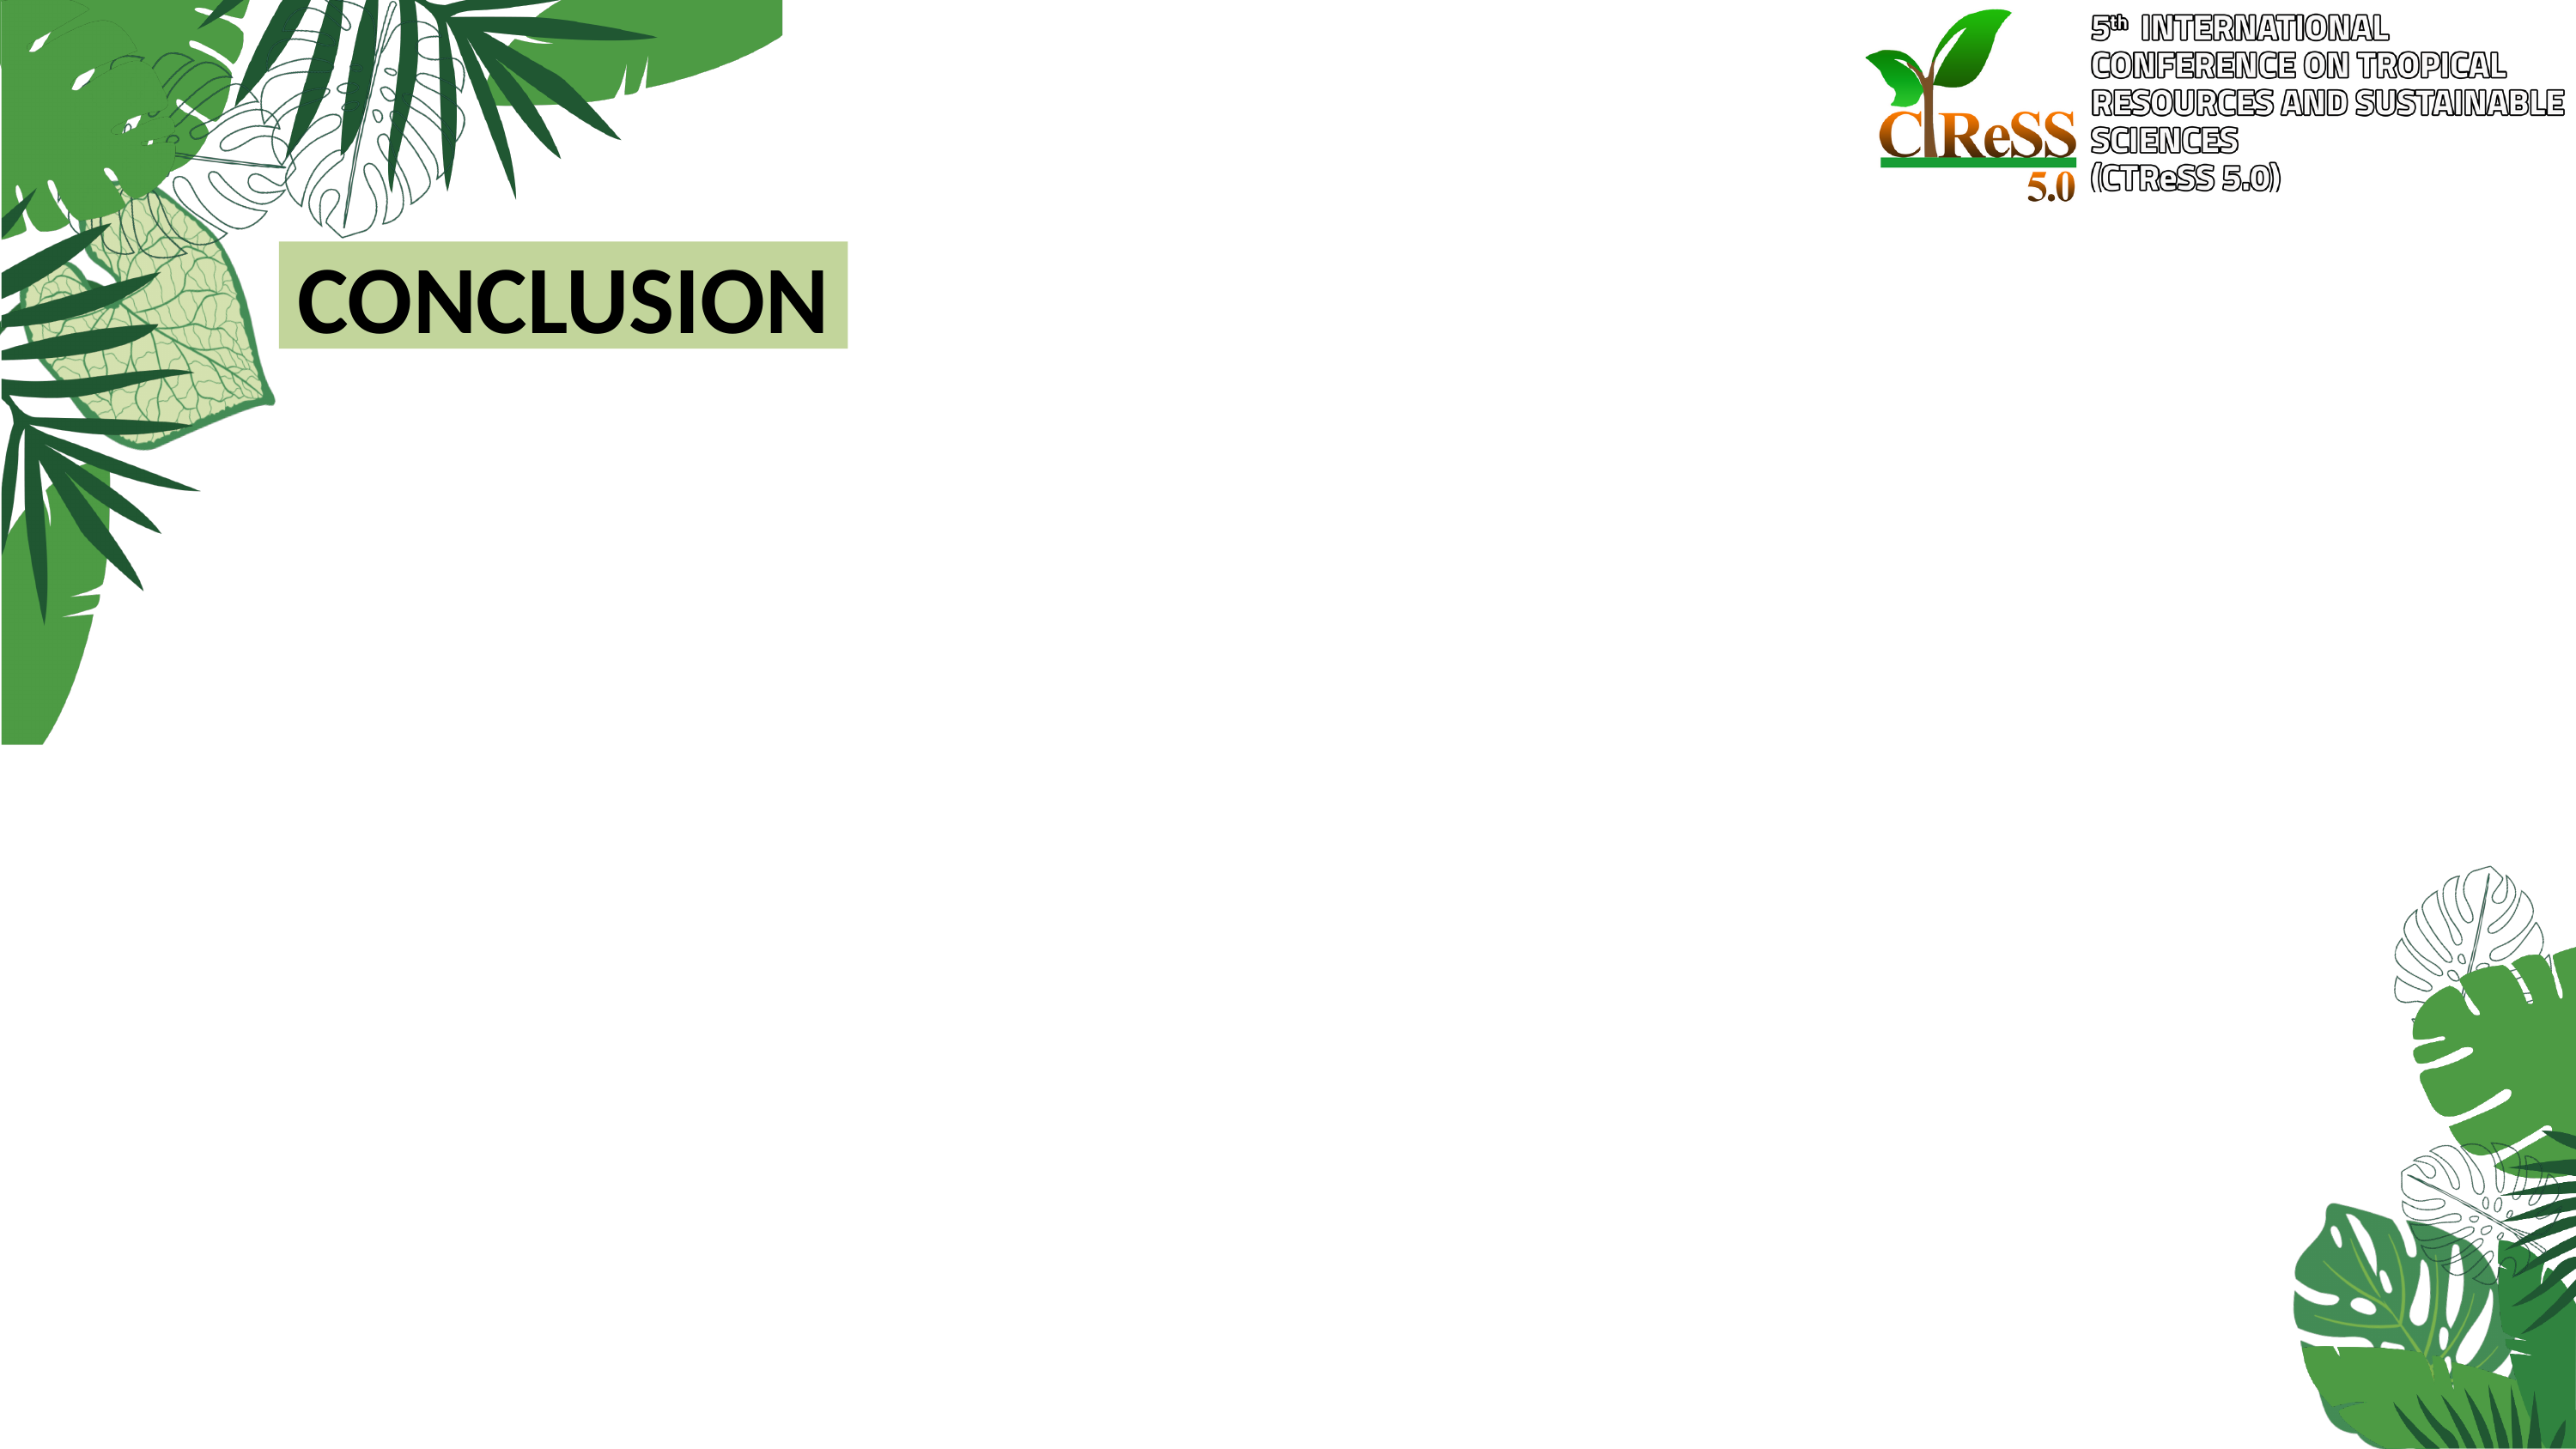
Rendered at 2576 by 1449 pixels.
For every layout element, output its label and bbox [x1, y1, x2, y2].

picture [1858, 0, 2576, 214]
picture [2, 0, 784, 745]
picture [2287, 851, 2576, 1449]
